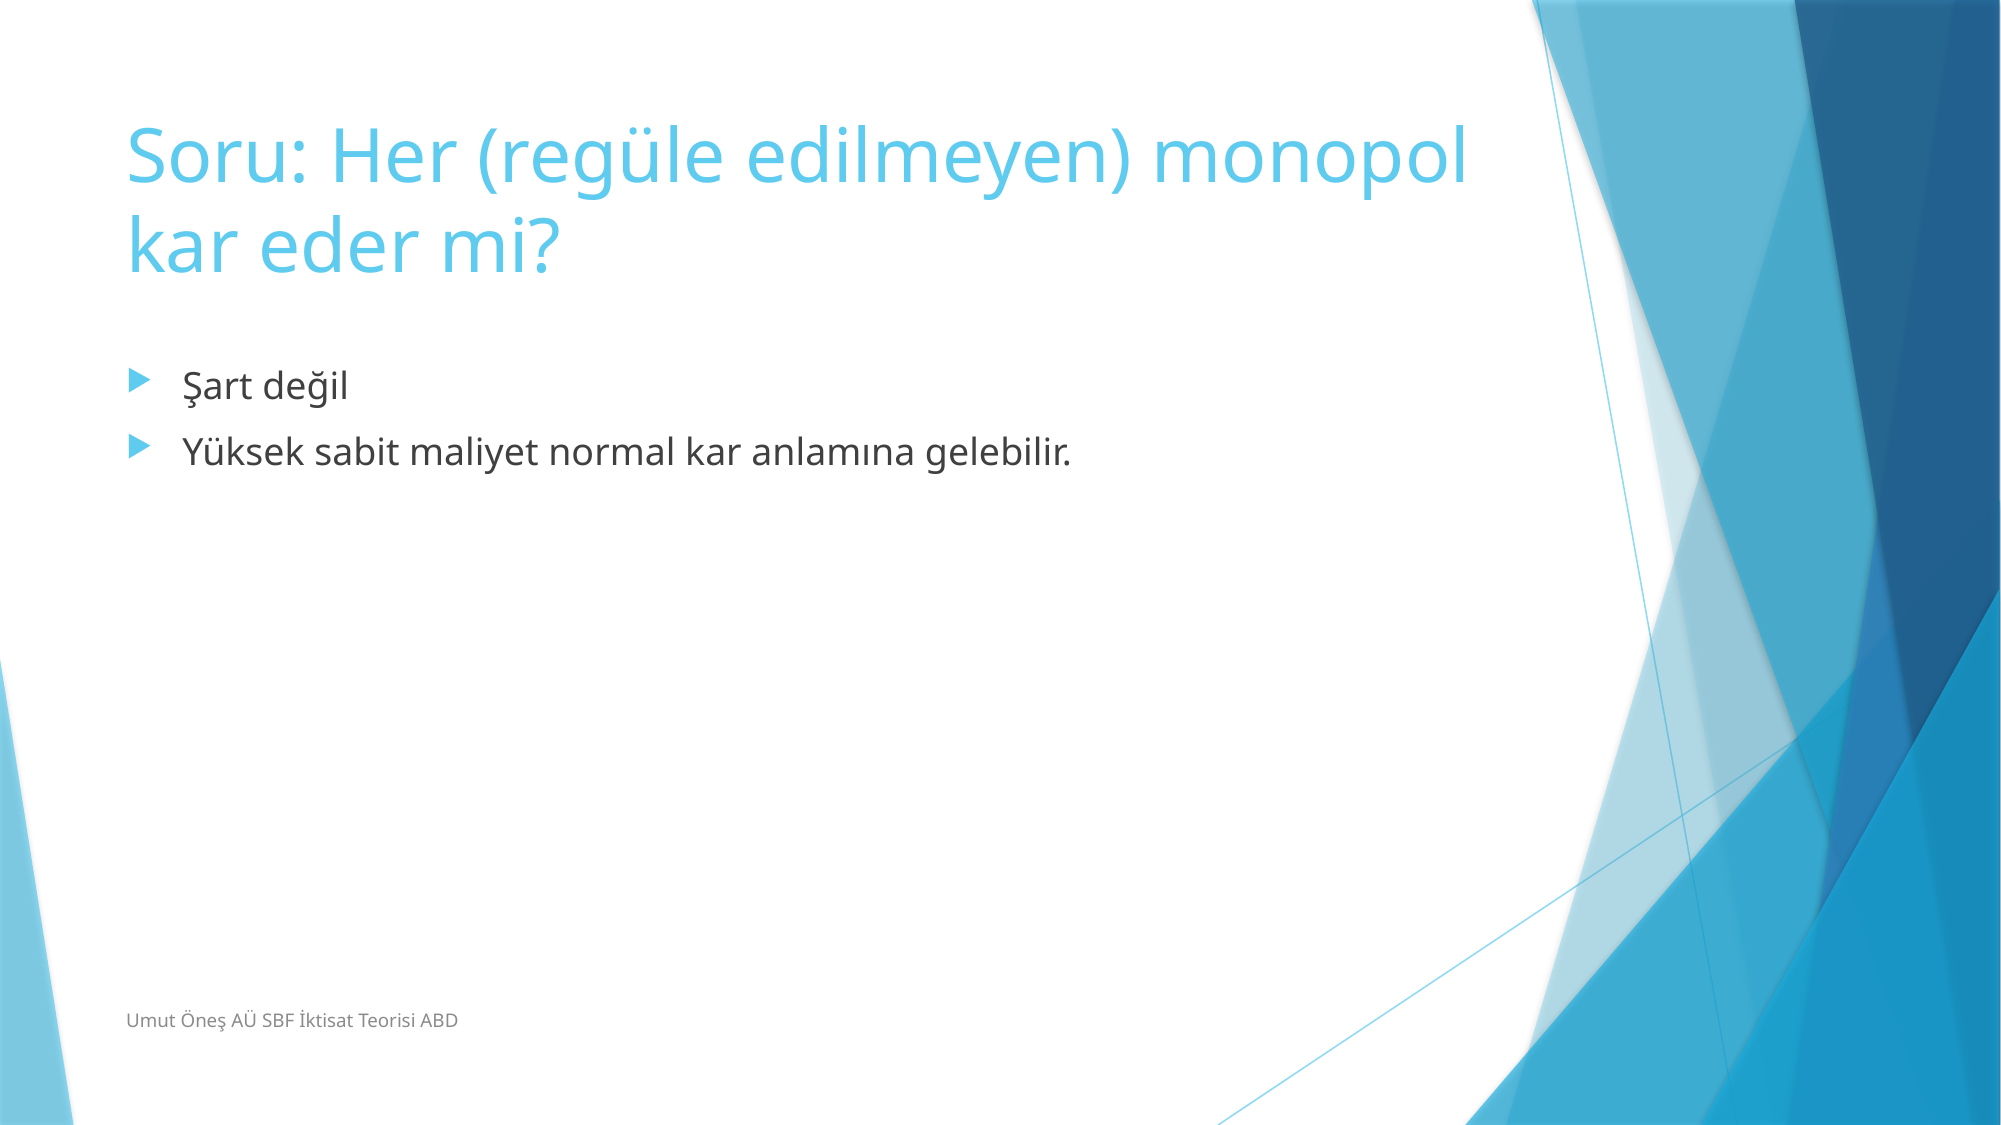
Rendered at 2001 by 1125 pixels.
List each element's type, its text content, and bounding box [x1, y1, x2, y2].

list Şart değil Yüksek sabit maliyet normal kar anlamına gelebilir. [111, 354, 1522, 992]
title Soru: Her (regüle edilmeyen) monopol kar eder mi? [111, 99, 1522, 317]
footer Umut Öneş AÜ SBF İktisat Teorisi ABD [111, 991, 1145, 1051]
